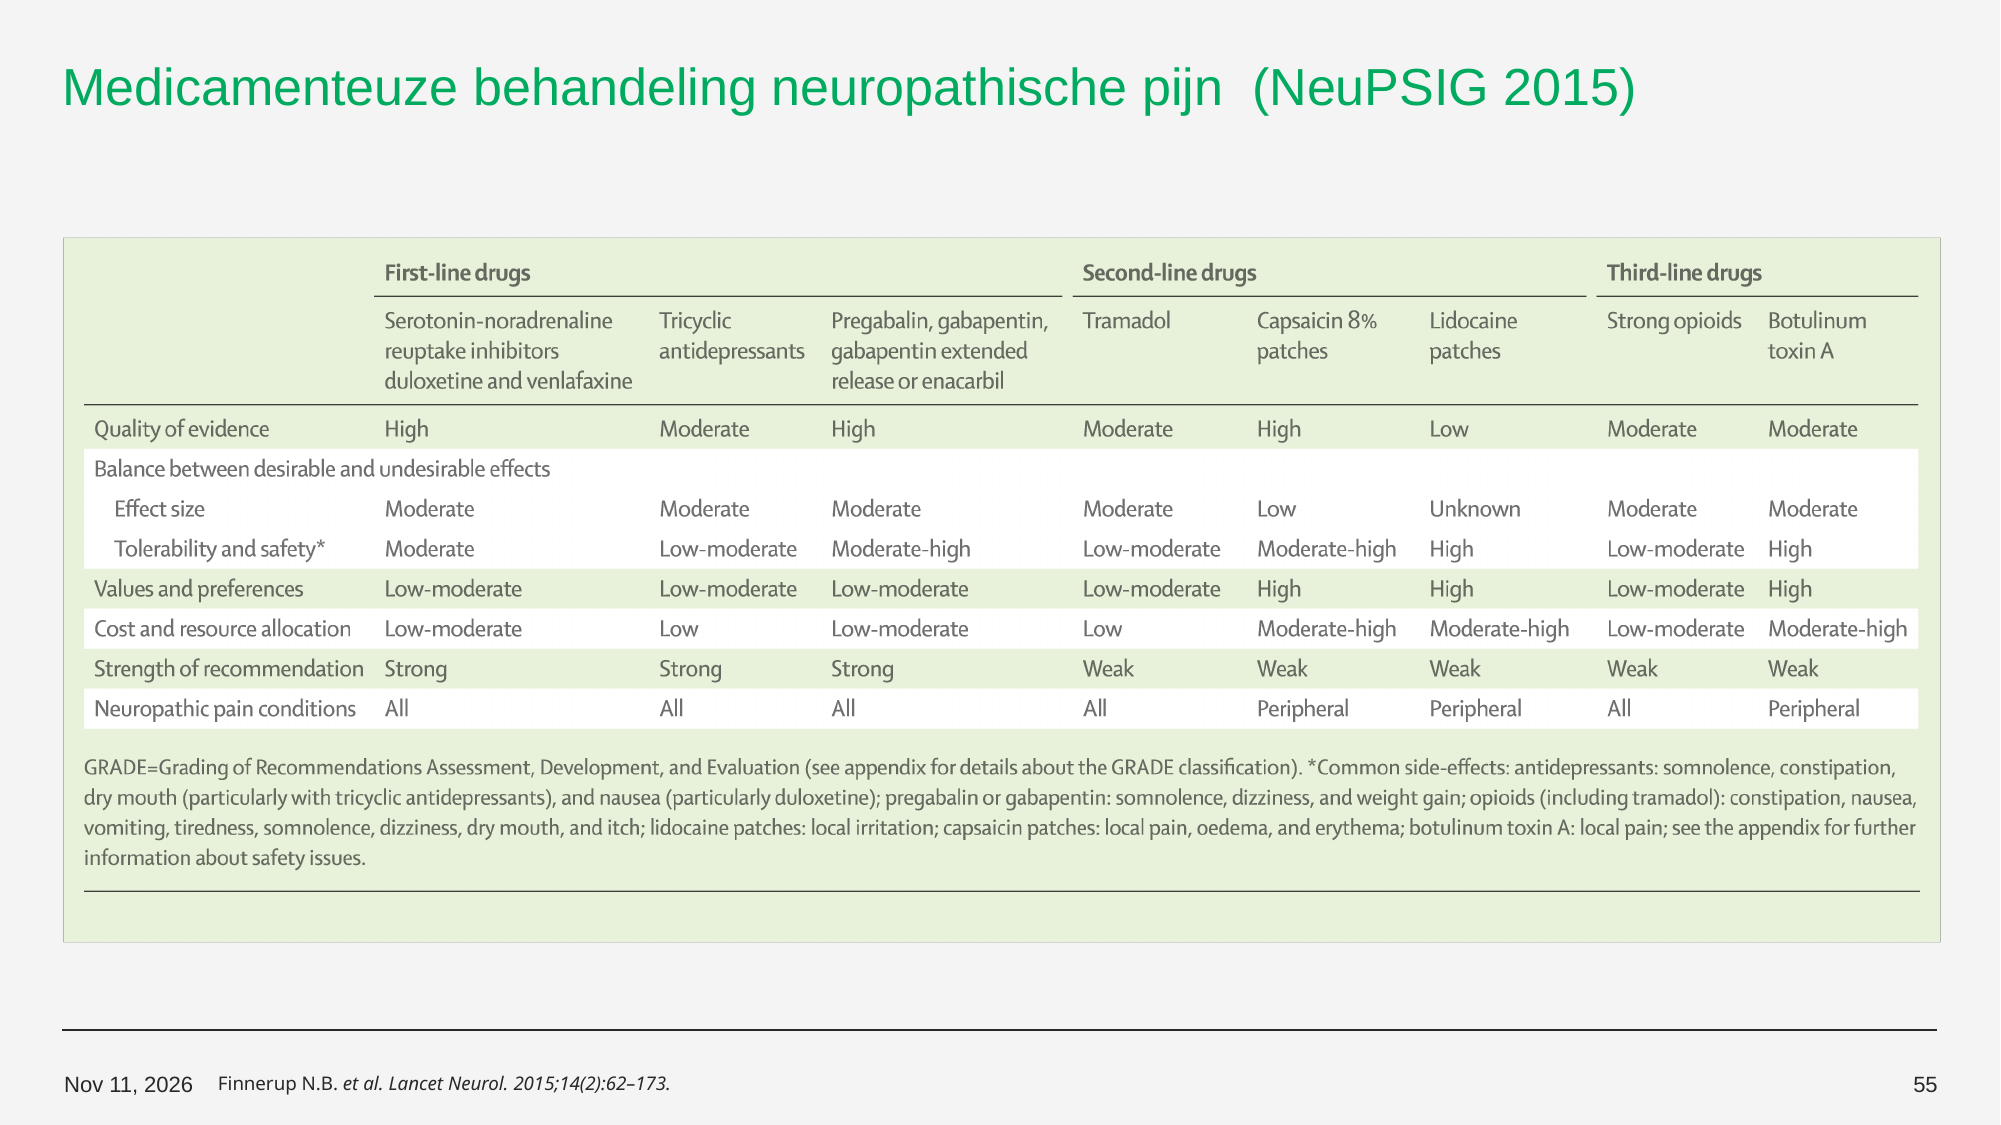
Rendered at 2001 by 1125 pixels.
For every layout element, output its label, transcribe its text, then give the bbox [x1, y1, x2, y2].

slide_number 55 [1792, 1071, 1938, 1096]
slide_number 14-Oct-19 [64, 1071, 311, 1096]
text_box Finnerup N.B. et al. Lancet Neurol. 2015;14(2):62–173. [217, 1064, 1218, 1102]
picture [24, 186, 1976, 997]
title Medicamenteuze behandeling neuropathische pijn (NeuPSIG 2015) [62, 60, 1845, 180]
